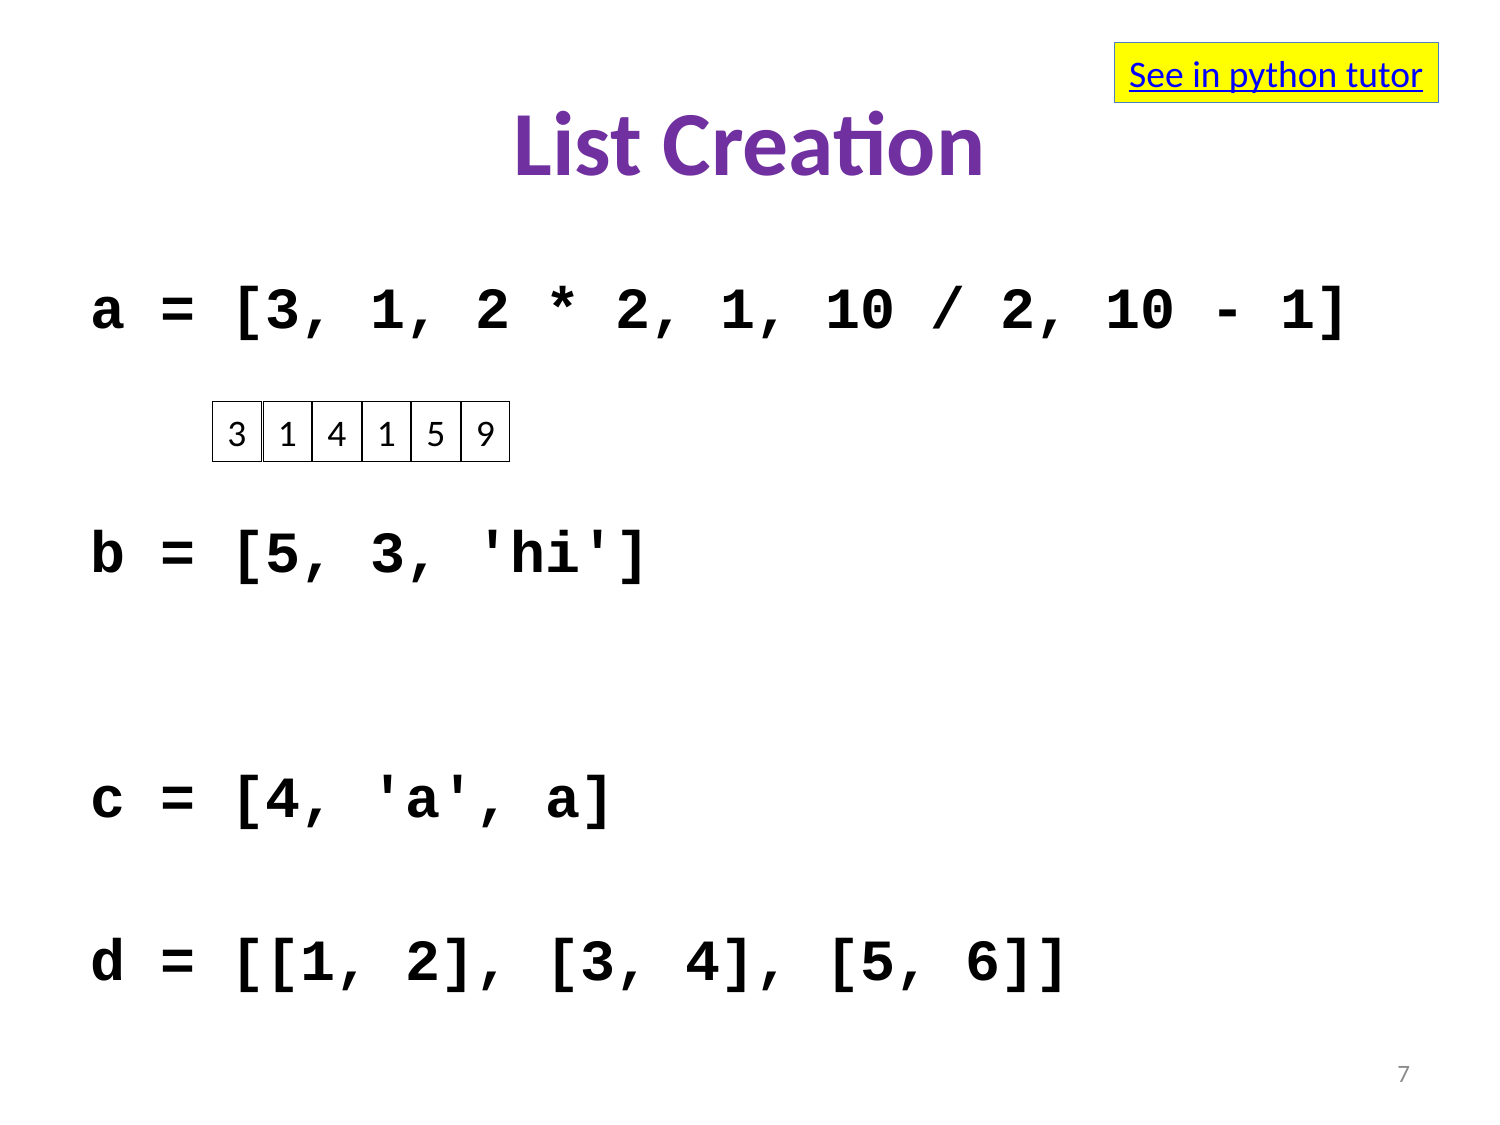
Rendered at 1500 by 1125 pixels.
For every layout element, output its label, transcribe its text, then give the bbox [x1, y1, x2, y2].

title List Creation [75, 45, 1425, 233]
text_box 3 [212, 401, 262, 462]
text_box 1 [263, 401, 312, 462]
text_box See in python tutor [1114, 42, 1439, 103]
text_box 5 [411, 401, 461, 462]
list a = [3, 1, 2 * 2, 1, 10 / 2, 10 - 1] b = [5, 3, 'hi'] c = [4, 'a', a] d = [[1, 2], [3, 4], [5, 6]] [75, 262, 1463, 1005]
text_box 4 [312, 401, 362, 462]
slide_number 7 [1074, 1042, 1425, 1103]
text_box 1 [362, 401, 411, 462]
text_box 9 [461, 401, 510, 462]
